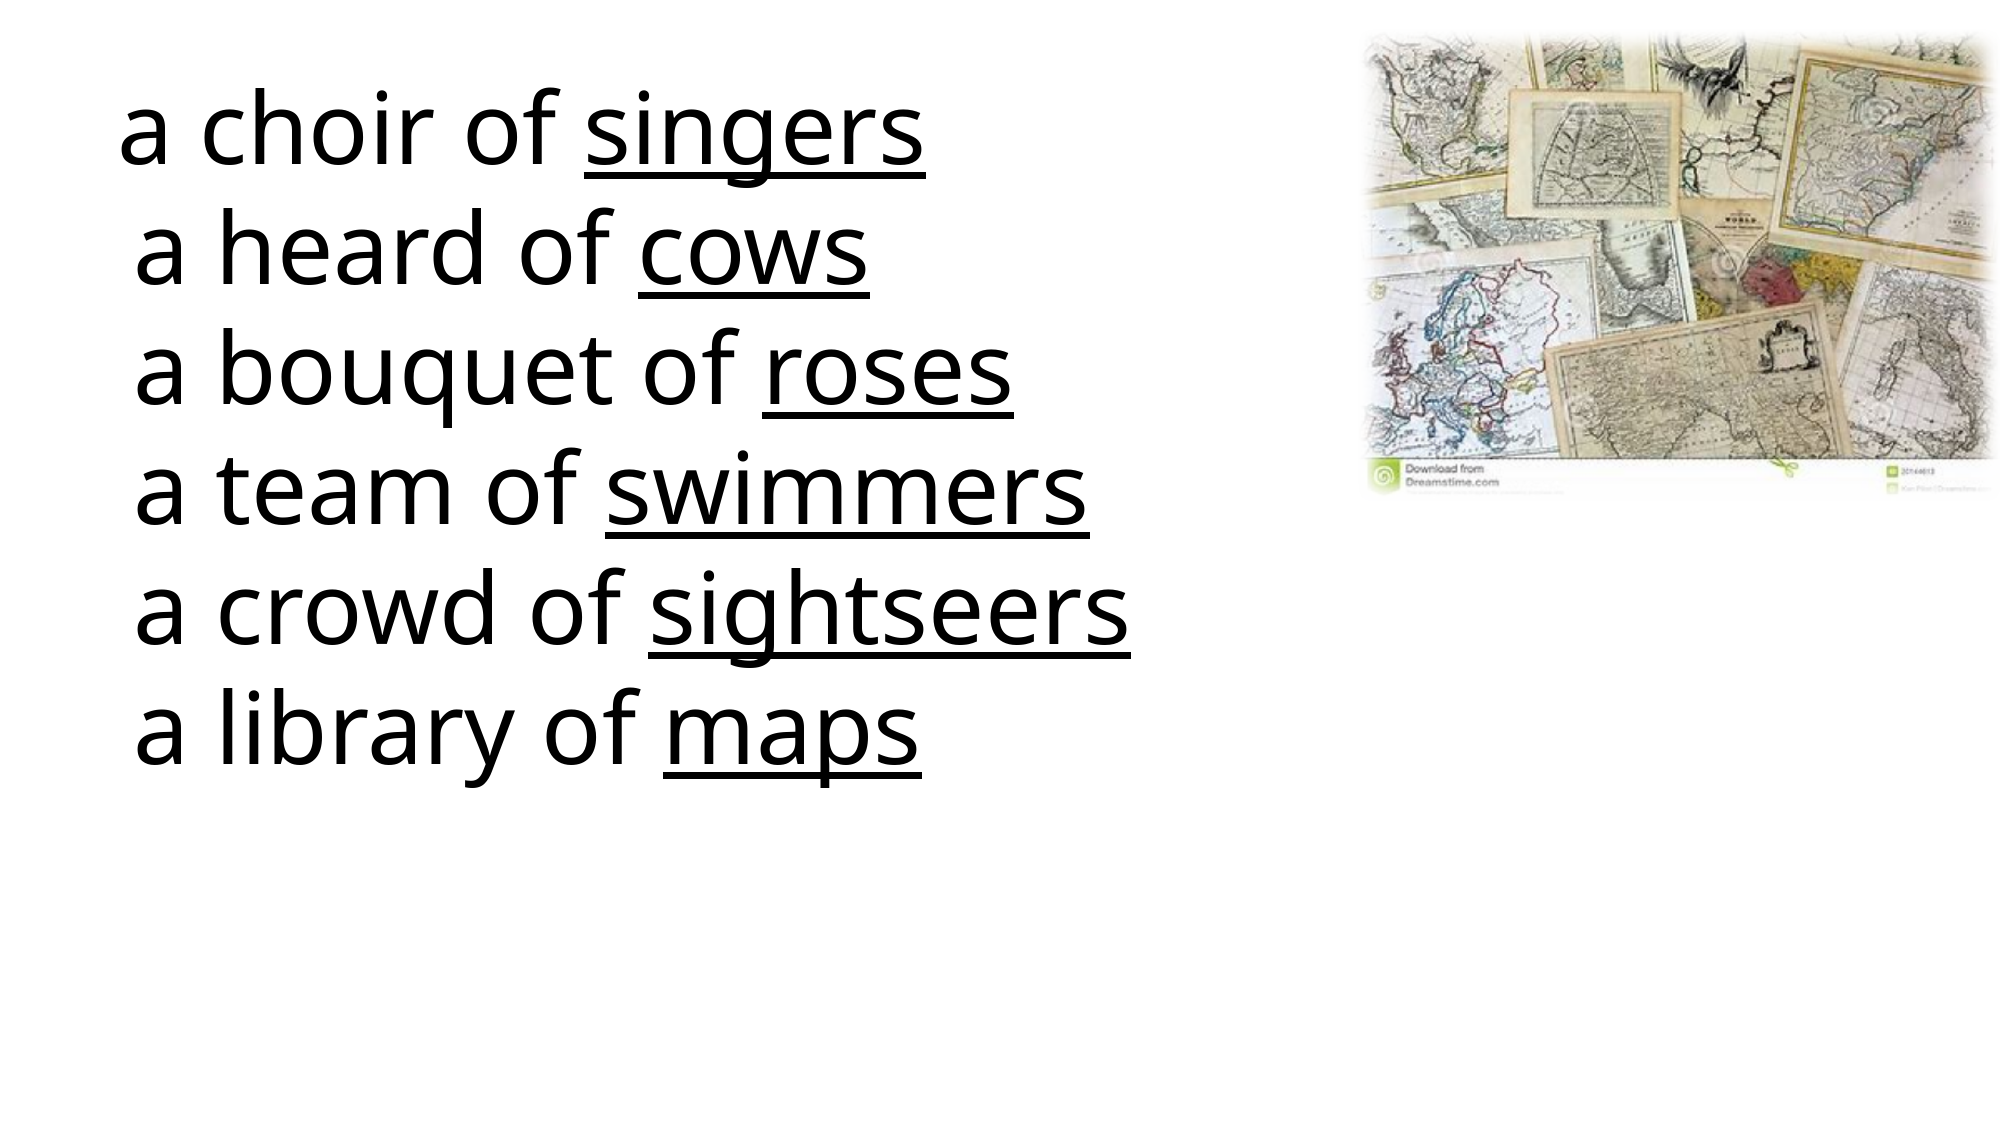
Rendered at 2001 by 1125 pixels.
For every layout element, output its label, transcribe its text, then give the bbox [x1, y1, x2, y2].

text_box a choir of singers a heard of cows a bouquet of roses a team of swimmers a crowd of sightseers a library of maps [92, 57, 1435, 792]
picture [1357, 28, 2000, 502]
